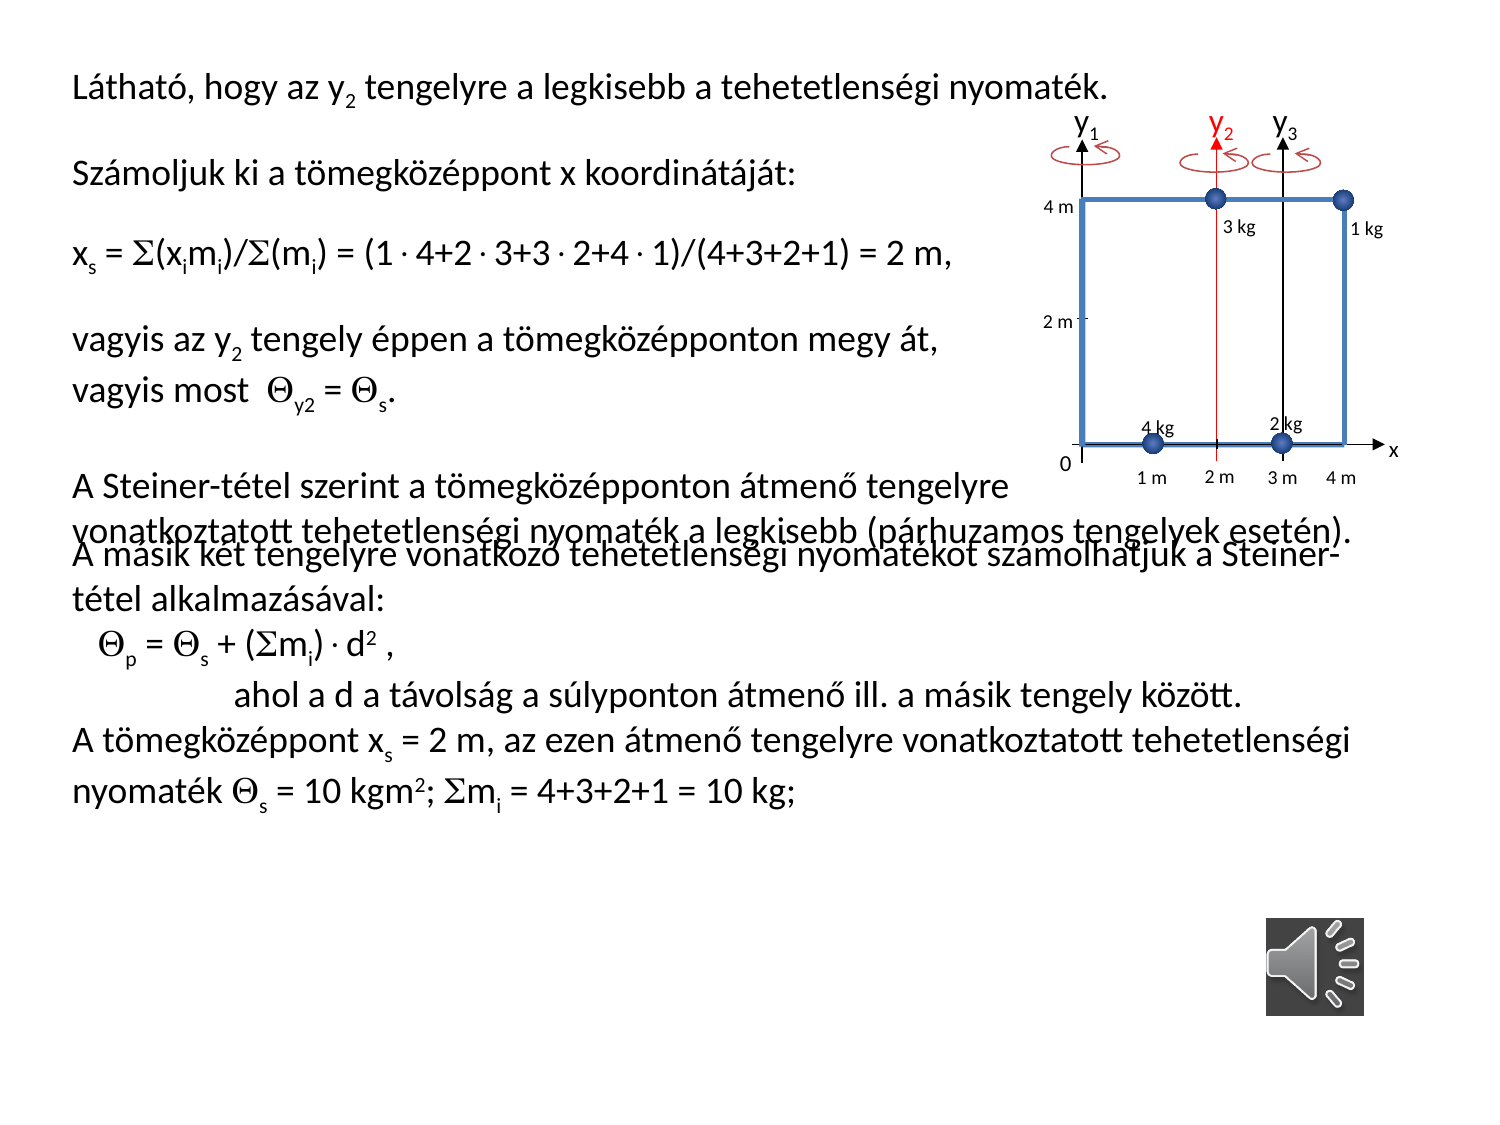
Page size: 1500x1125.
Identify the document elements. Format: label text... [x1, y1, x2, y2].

text_box A másik két tengelyre vonatkozó tehetetlenségi nyomatékot számolhatjuk a Steiner-tétel alkalmazásával: p = s + (mi)d2 , ahol a d a távolság a súlyponton átmenő ill. a másik tengely között. A tömegközéppont xs = 2 m, az ezen átmenő tengelyre vonatkoztatott tehetetlenségi nyomaték s = 10 kgm2; mi = 4+3+2+1 = 10 kg; [57, 521, 1399, 870]
picture [1264, 916, 1366, 1018]
text_box Látható, hogy az y2 tengelyre a legkisebb a tehetetlenségi nyomaték. Számoljuk ki a tömegközéppont x koordinátáját: xs = (ximi)/(mi) = (14+23+32+41)/(4+3+2+1) = 2 m, vagyis az y2 tengely éppen a tömegközépponton megy át, vagyis most y2 = s. A Steiner-tétel szerint a tömegközépponton átmenő tengelyre vonatkoztatott tehetetlenségi nyomaték a legkisebb (párhuzamos tengelyek esetén). [57, 54, 1385, 521]
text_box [1021, 87, 1438, 496]
